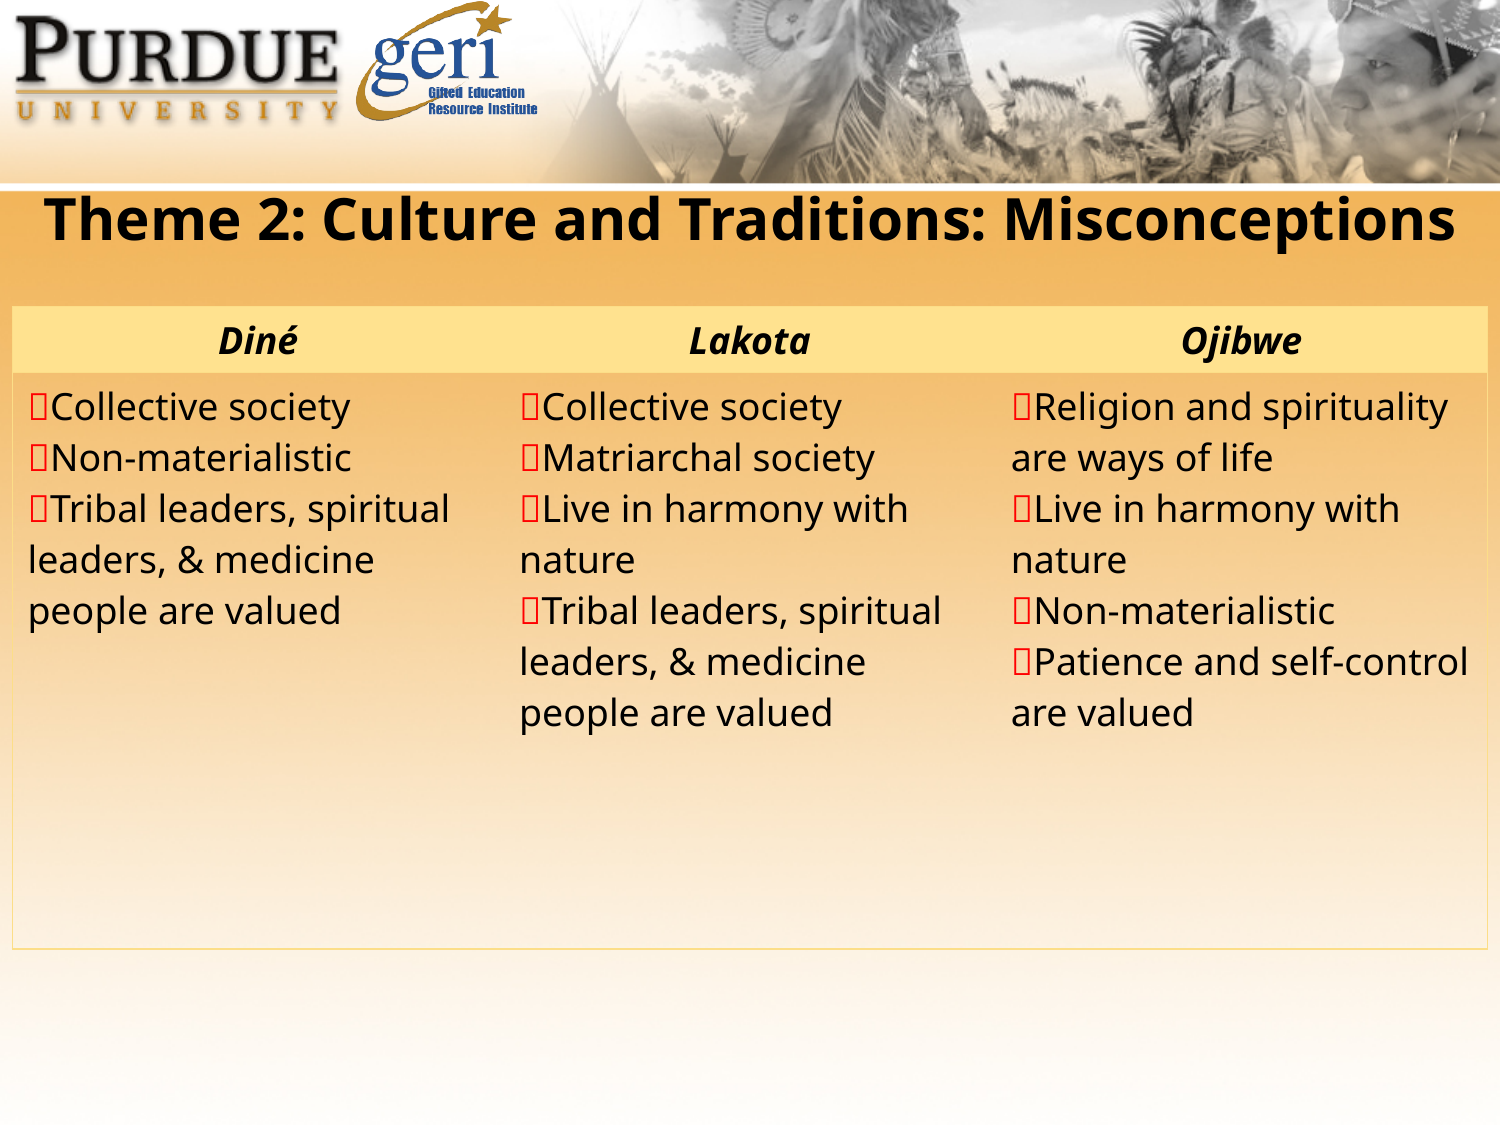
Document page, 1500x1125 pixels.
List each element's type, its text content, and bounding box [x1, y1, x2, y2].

table_header Lakota [504, 307, 996, 372]
list Theme 2: Culture and Traditions: Misconceptions [0, 174, 1500, 263]
picture [0, 0, 1500, 174]
picture [0, 263, 1500, 1125]
table_cell Collective society Matriarchal society Live in harmony with nature Tribal leaders, spiritual leaders, & medicine people are valued [504, 373, 996, 948]
table_header Diné [13, 307, 504, 372]
table_header Ojibwe [996, 307, 1487, 372]
table_cell Collective society Non-materialistic Tribal leaders, spiritual leaders, & medicine people are valued [13, 373, 504, 948]
table_cell Religion and spirituality are ways of life Live in harmony with nature Non-materialistic Patience and self-control are valued [996, 373, 1487, 948]
